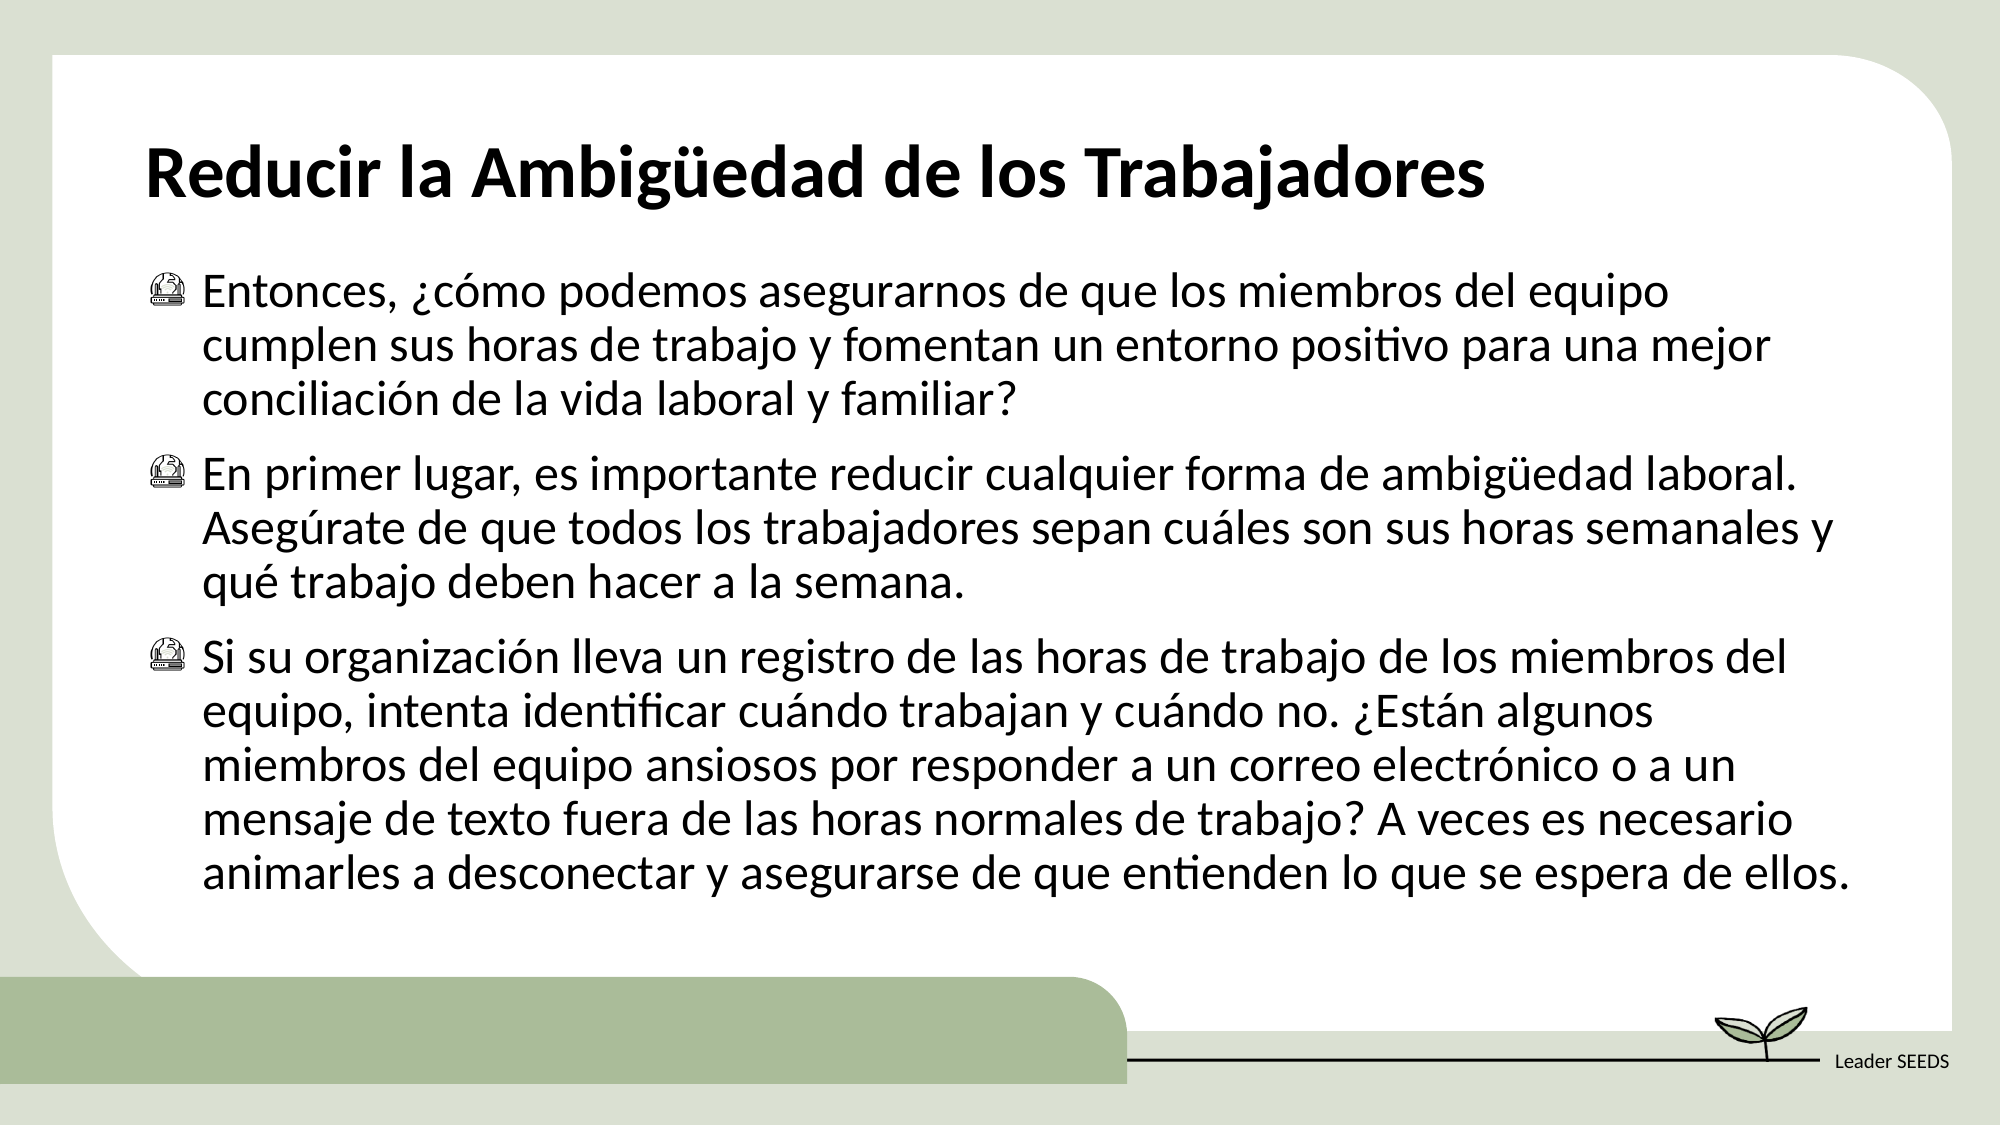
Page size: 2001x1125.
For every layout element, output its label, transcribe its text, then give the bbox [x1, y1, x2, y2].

list Reducir la Ambigüedad de los Trabajadores [130, 124, 1869, 257]
list Entonces, ¿cómo podemos asegurarnos de que los miembros del equipo cumplen sus horas de trabajo y fomentan un entorno positivo para una mejor conciliación de la vida laboral y familiar? En primer lugar, es importante reducir cualquier forma de ambigüedad laboral. Asegúrate de que todos los trabajadores sepan cuáles son sus horas semanales y qué trabajo deben hacer a la semana. Si su organización lleva un registro de las horas de trabajo de los miembros del equipo, intenta identificar cuándo trabajan y cuándo no. ¿Están algunos miembros del equipo ansiosos por responder a un correo electrónico o a un mensaje de texto fuera de las horas normales de trabajo? A veces es necesario animarles a desconectar y asegurarse de que entienden lo que se espera de ellos. [130, 257, 1869, 868]
picture [145, 271, 189, 307]
picture [145, 636, 189, 672]
picture [145, 453, 189, 489]
